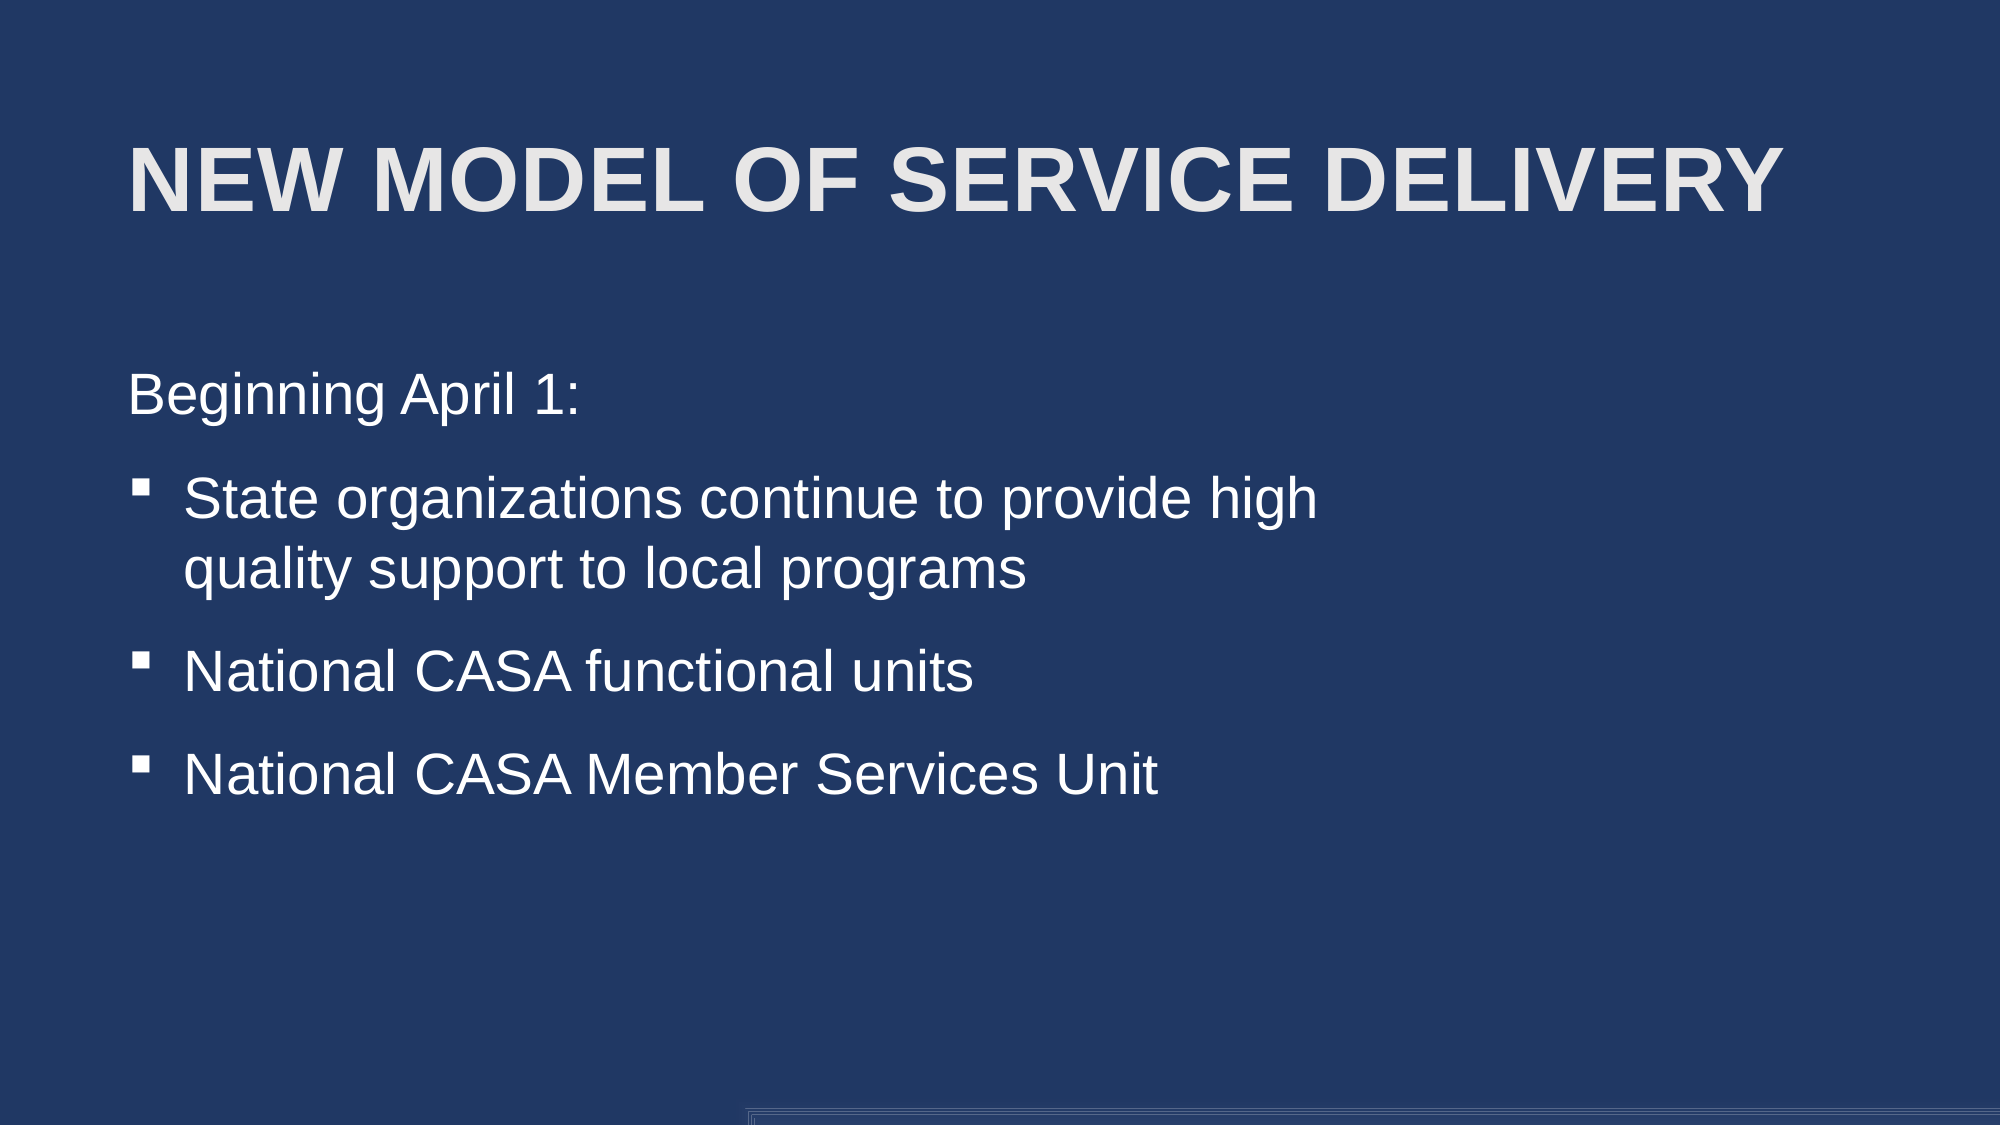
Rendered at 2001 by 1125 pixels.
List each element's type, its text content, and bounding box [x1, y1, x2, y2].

text_box [156, 349, 1795, 1046]
text_box Beginning April 1: State organizations continue to provide high quality support to local programs National CASA functional units National CASA Member Services Unit [112, 349, 1500, 814]
title New Model of Service Delivery [112, 72, 1838, 291]
